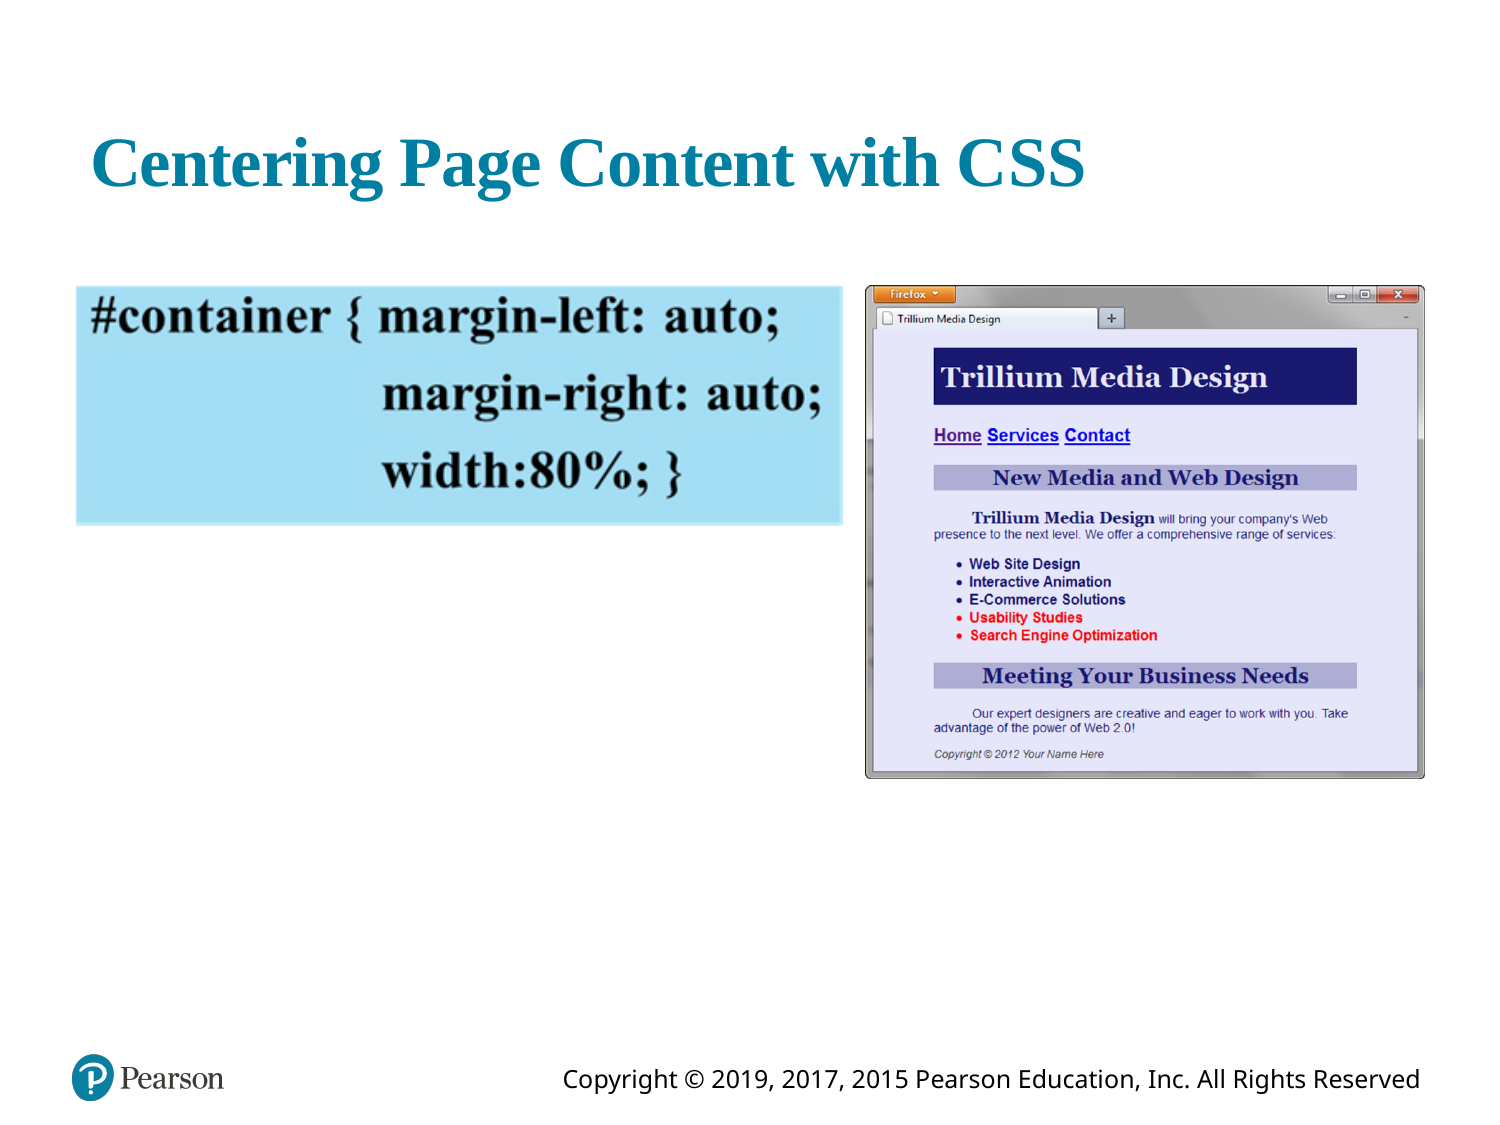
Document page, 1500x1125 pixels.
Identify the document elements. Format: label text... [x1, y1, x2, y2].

picture [72, 1054, 88, 1070]
picture [74, 285, 843, 526]
picture [72, 1087, 83, 1101]
picture [865, 285, 1426, 779]
title Centering Page Content with C S S [75, 0, 1425, 216]
picture [80, 1063, 106, 1088]
picture [98, 1054, 224, 1101]
